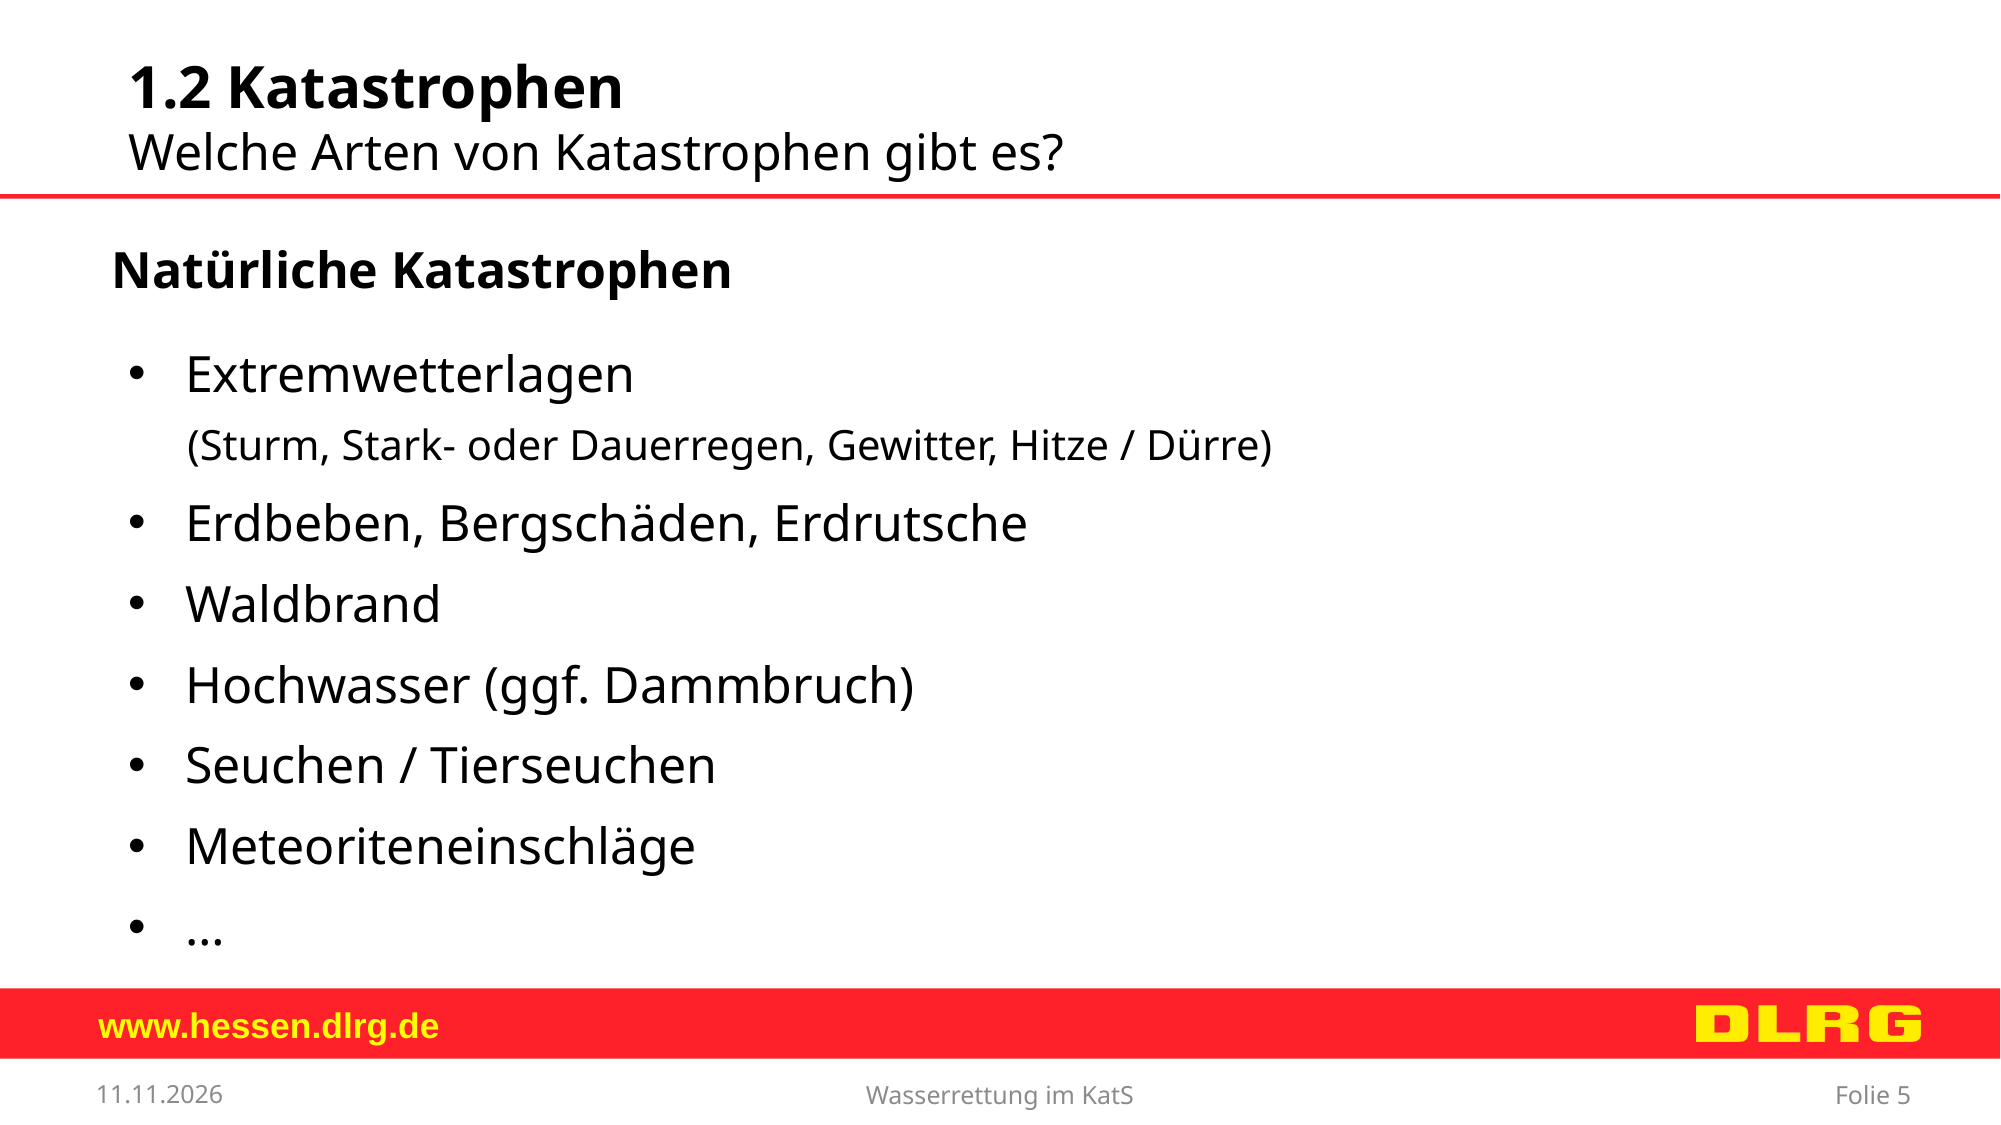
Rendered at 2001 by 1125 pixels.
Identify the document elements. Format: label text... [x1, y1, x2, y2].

text_box Extremwetterlagen (Sturm, Stark- oder Dauerregen, Gewitter, Hitze / Dürre) Erdbeben, Bergschäden, Erdrutsche Waldbrand Hochwasser (ggf. Dammbruch) Seuchen / Tierseuchen Meteoriteneinschläge … [114, 326, 1745, 964]
slide_number Folie 5 [1515, 1066, 1927, 1125]
text_box 1.2 Katastrophen Welche Arten von Katastrophen gibt es? [114, 42, 1414, 188]
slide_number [80, 1065, 481, 1125]
picture [1696, 1005, 1921, 1042]
footer Wasserrettung im KatS [704, 1065, 1296, 1125]
text_box Natürliche Katastrophen [97, 230, 748, 306]
